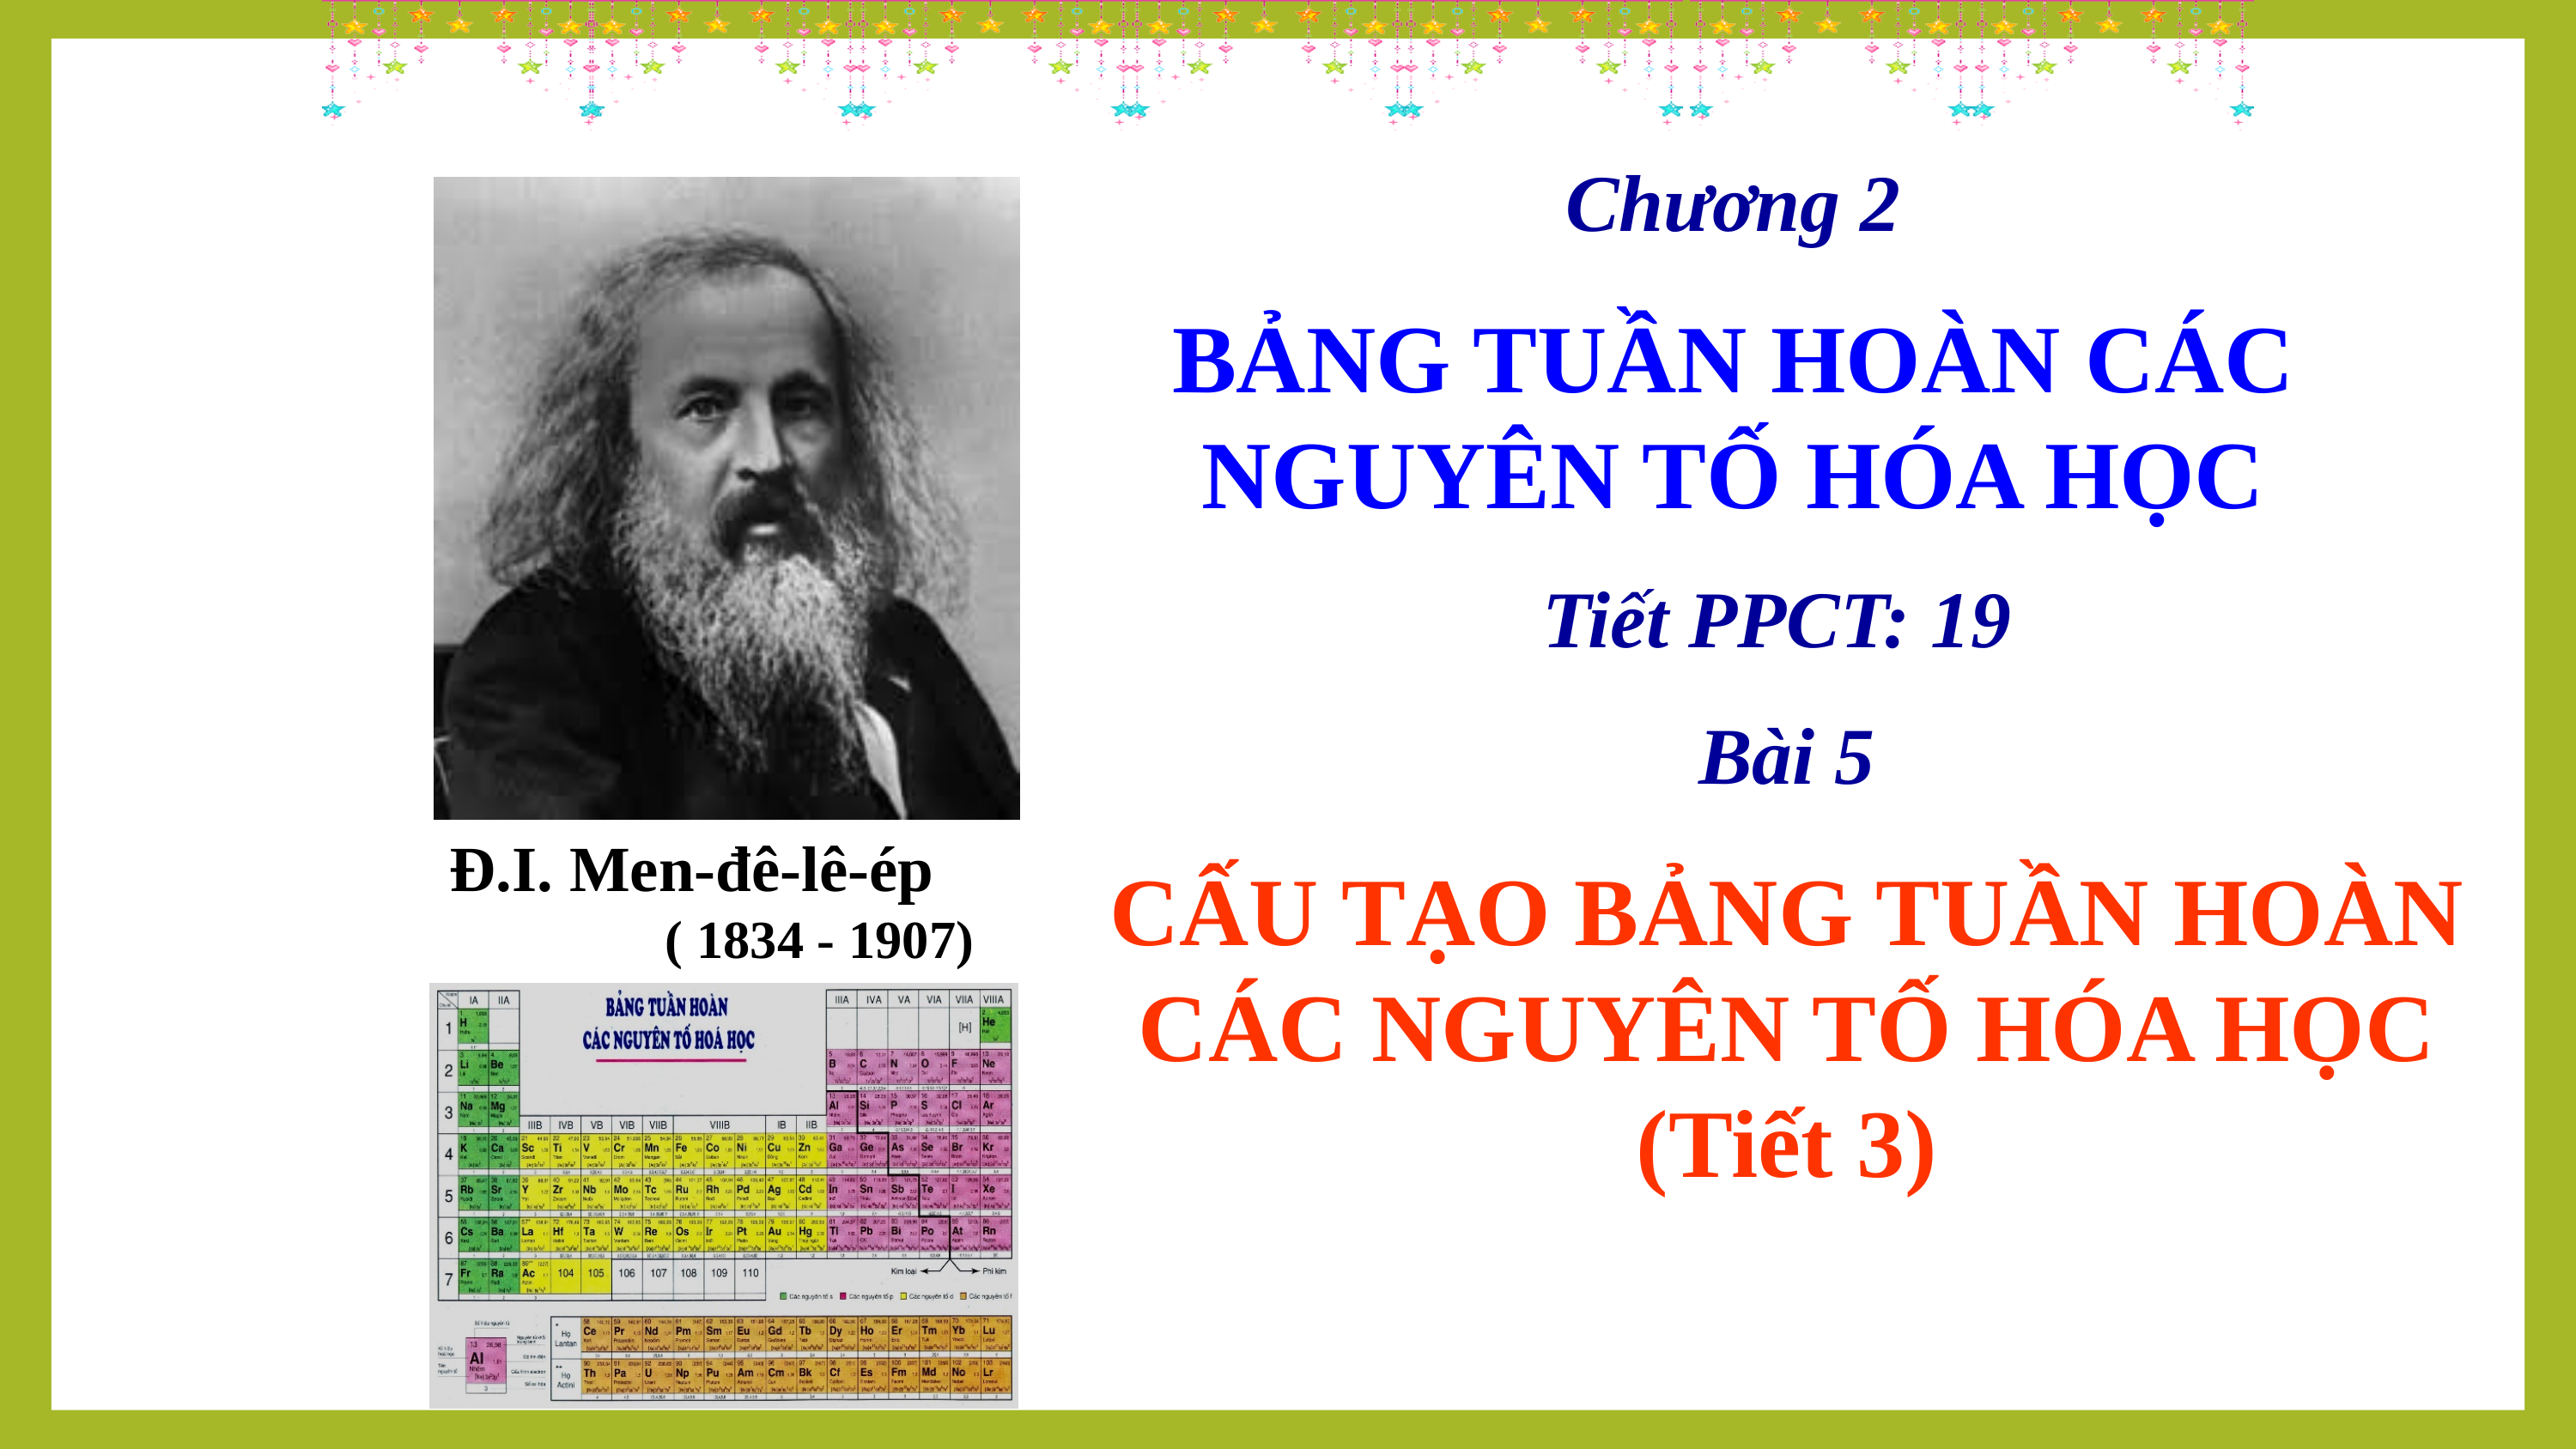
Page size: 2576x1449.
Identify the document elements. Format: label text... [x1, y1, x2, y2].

text_box Tiết PPCT: 19 Bài 5 CẤU TẠO BẢNG TUẦN HOÀN CÁC NGUYÊN TỐ HÓA HỌC (Tiết 3) [1084, 561, 2490, 1203]
picture [429, 983, 1019, 1409]
text_box Đ.I. Men-đê-lê-ép ( 1834 - 1907) [431, 825, 1020, 975]
picture [1690, 0, 2255, 258]
picture [321, 0, 1683, 820]
text_box Chương 2 BẢNG TUẦN HOÀN CÁC NGUYÊN TỐ HÓA HỌC [1030, 144, 2437, 535]
